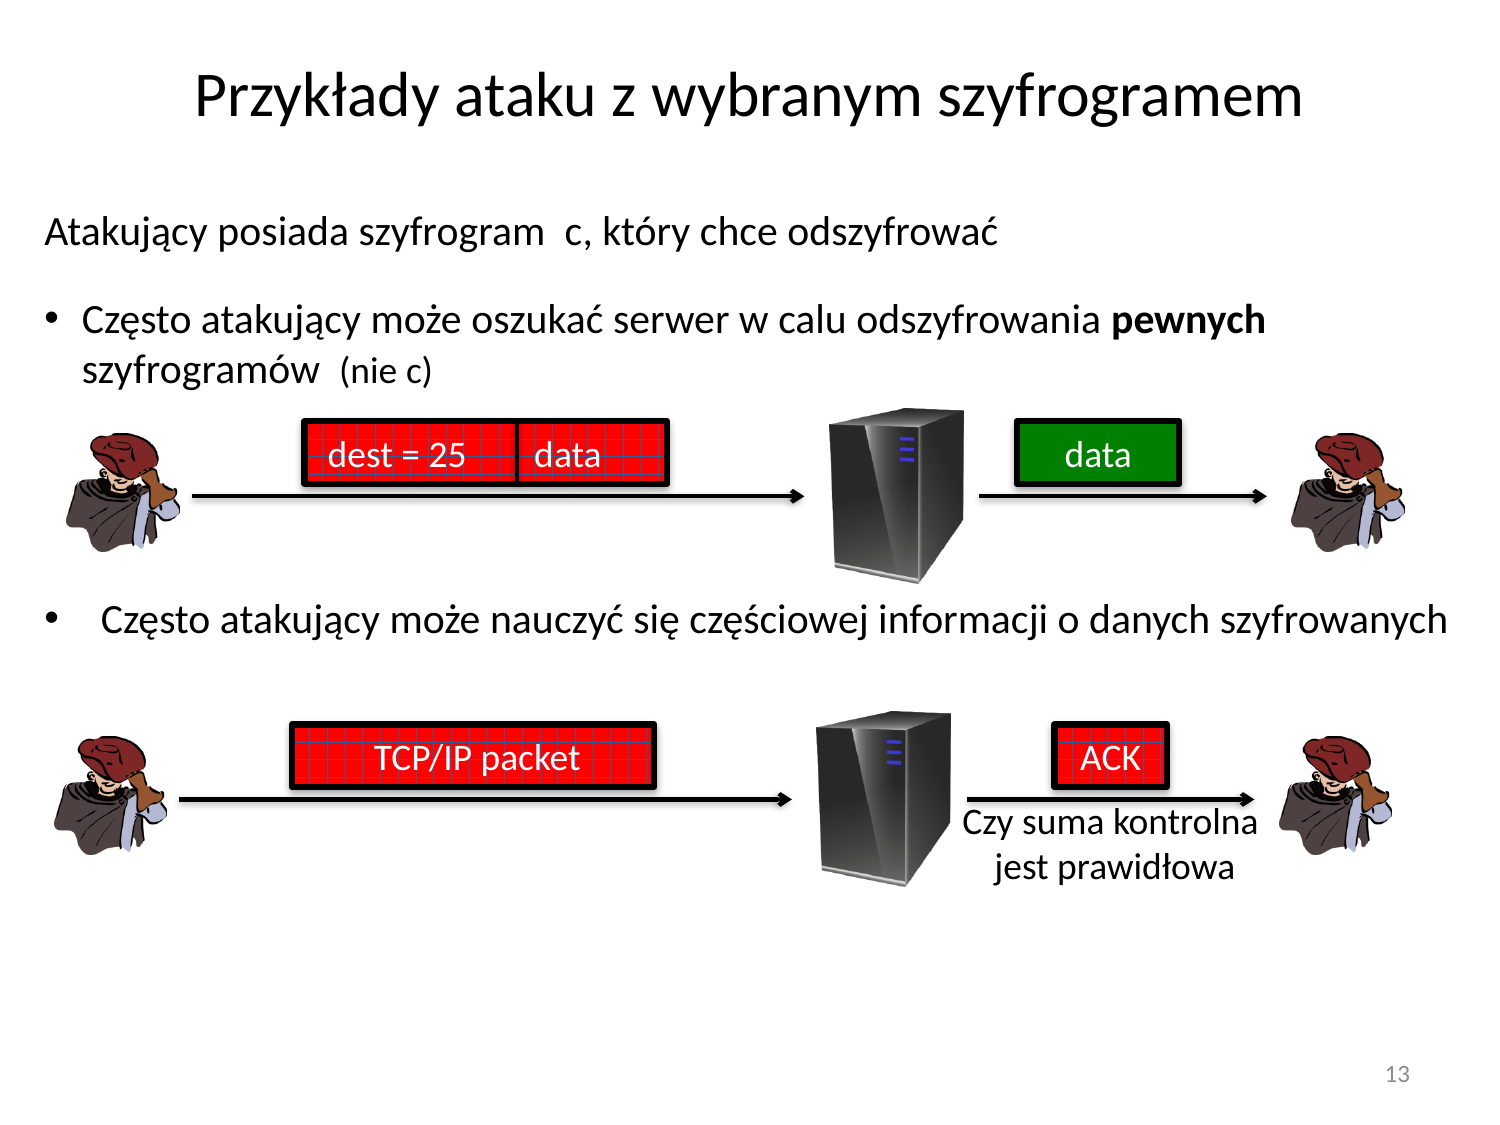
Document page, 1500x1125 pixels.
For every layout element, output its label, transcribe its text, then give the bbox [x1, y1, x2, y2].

text_box ACK [1054, 724, 1167, 787]
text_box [191, 420, 805, 497]
text_box data [1016, 421, 1180, 484]
picture [816, 711, 952, 888]
slide_number 13 [1074, 1042, 1425, 1103]
title Przykłady ataku z wybranym szyfrogramem [75, 45, 1425, 138]
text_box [179, 724, 793, 800]
text_box Czy suma kontrolna jest prawidłowa [947, 790, 1283, 895]
picture [54, 736, 168, 856]
picture [66, 433, 180, 552]
picture [1291, 433, 1405, 552]
picture [829, 408, 964, 585]
text_box Atakujący posiada szyfrogram c, który chce odszyfrować Często atakujący może oszukać serwer w calu odszyfrowania pewnych szyfrogramów (nie c) Często atakujący może nauczyć się częściowej informacji o danych szyfrowanych [29, 196, 1480, 919]
picture [1279, 736, 1393, 856]
